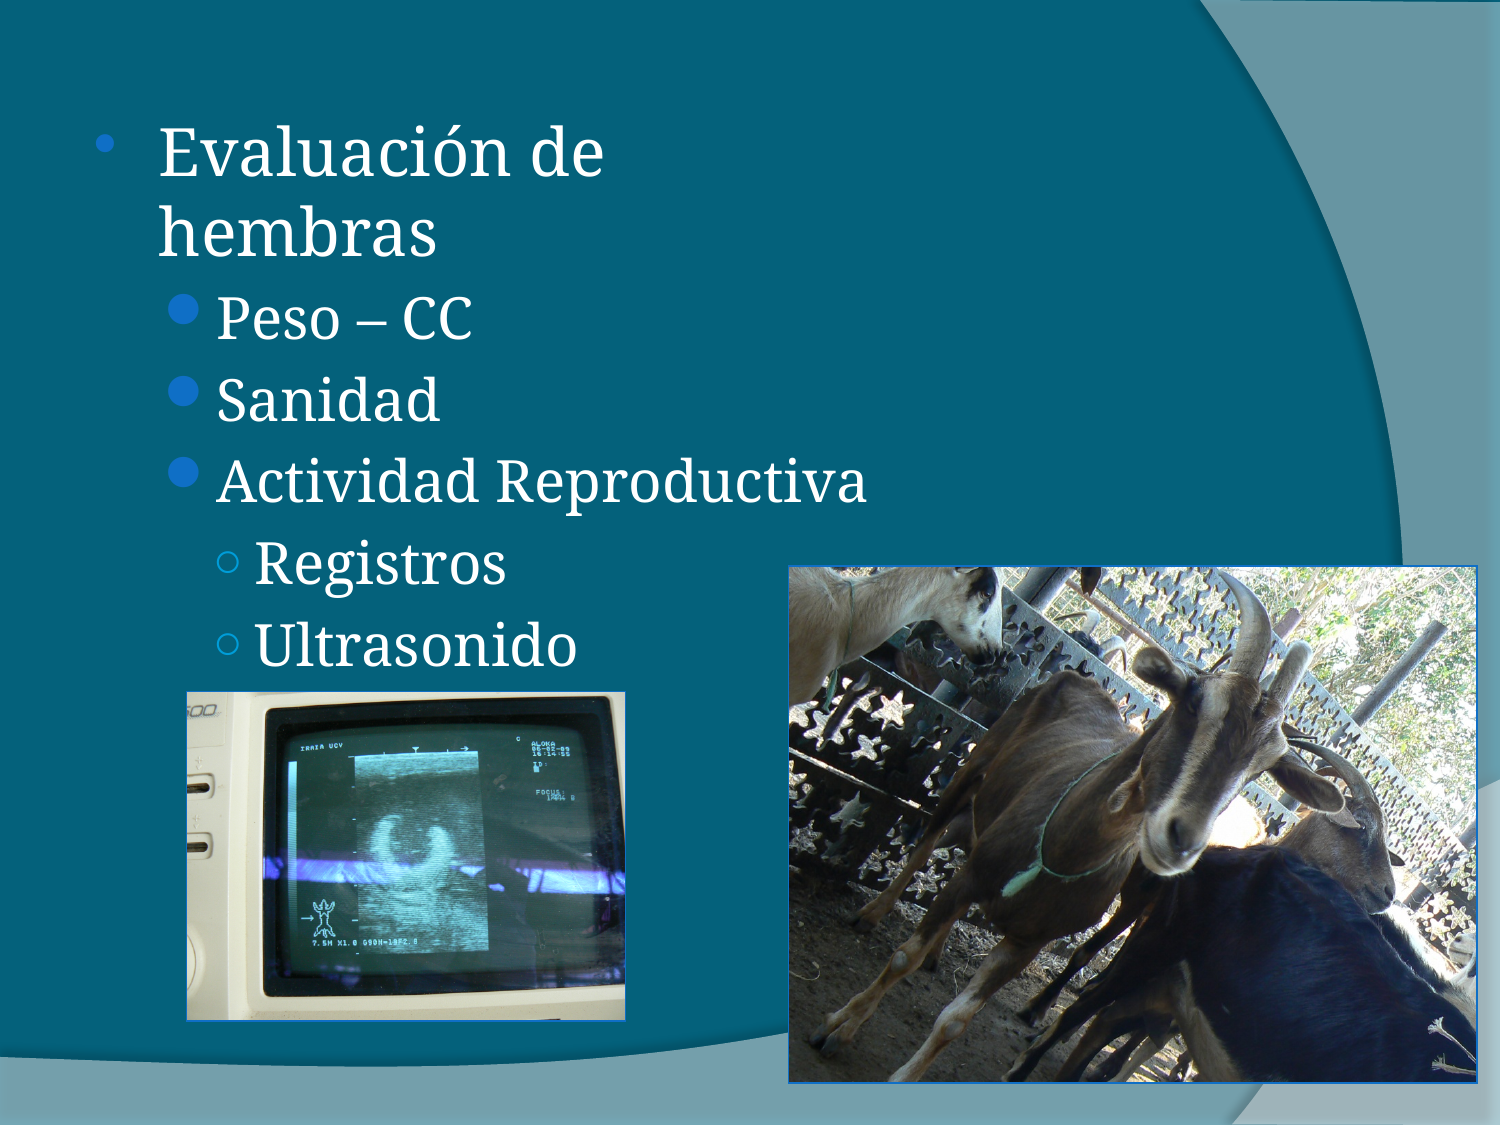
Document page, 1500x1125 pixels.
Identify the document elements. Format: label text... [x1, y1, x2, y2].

list Evaluación de hembras Peso – CC Sanidad Actividad Reproductiva Registros Ultrasonido [74, 101, 916, 1006]
picture [788, 566, 1477, 1083]
picture [187, 692, 625, 1021]
